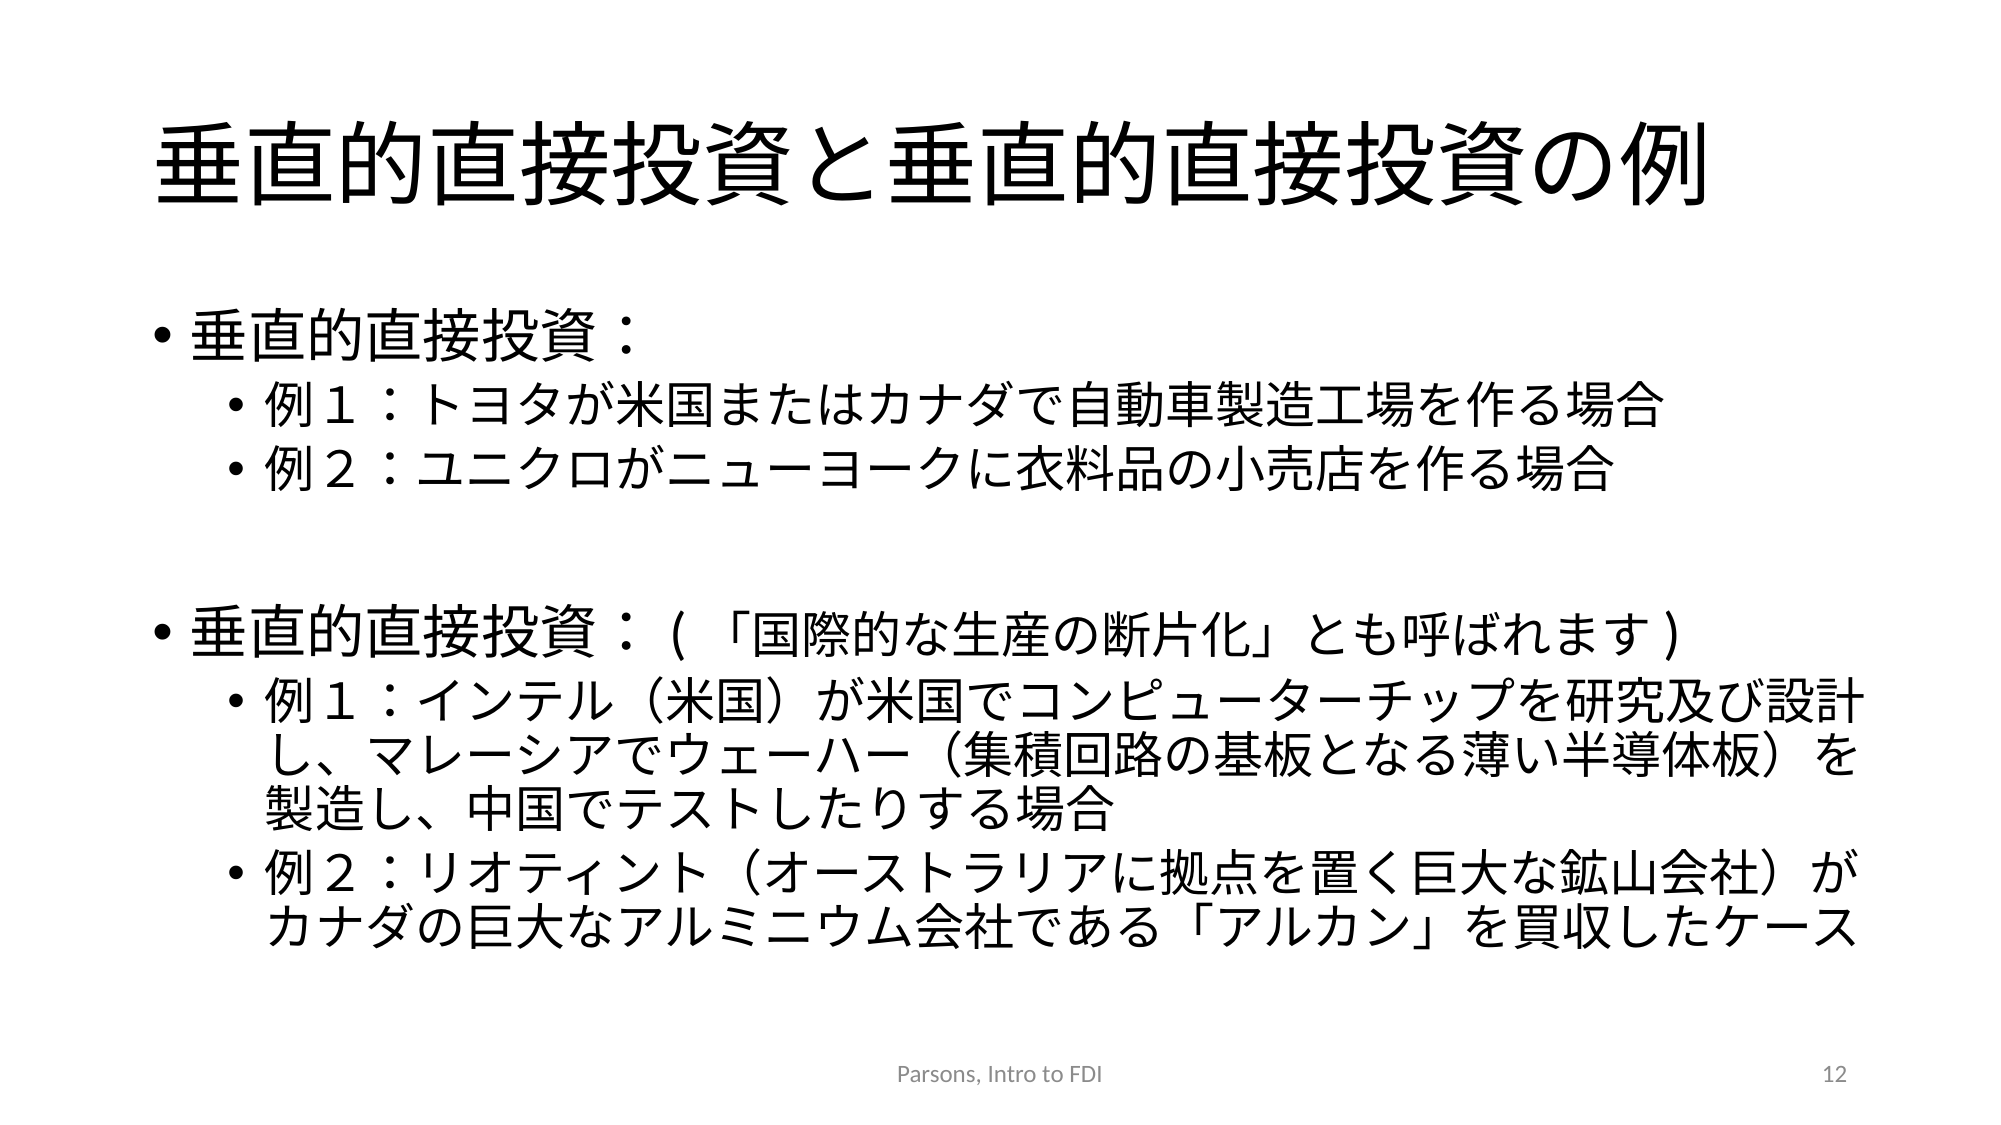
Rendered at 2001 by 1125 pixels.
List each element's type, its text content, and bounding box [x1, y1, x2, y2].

footer Parsons, Intro to FDI [662, 1042, 1338, 1103]
slide_number 12 [1412, 1042, 1863, 1103]
list 垂直的直接投資： 例１：トヨタが米国またはカナダで自動車製造工場を作る場合 例２：ユニクロがニューヨークに衣料品の小売店を作る場合 垂直的直接投資：(「国際的な生産の断片化」とも呼ばれます) 例１：インテル（米国）が米国でコンピューターチップを研究及び設計し、マレーシアでウェーハー（集積回路の基板となる薄い半導体板）を製造し、中国でテストしたりする場合 例２：リオティント（オーストラリアに拠点を置く巨大な鉱山会社）がカナダの巨大なアルミニウム会社である「アルカン」を買収したケース [137, 299, 1886, 1014]
title 垂直的直接投資と垂直的直接投資の例 [137, 59, 1863, 278]
